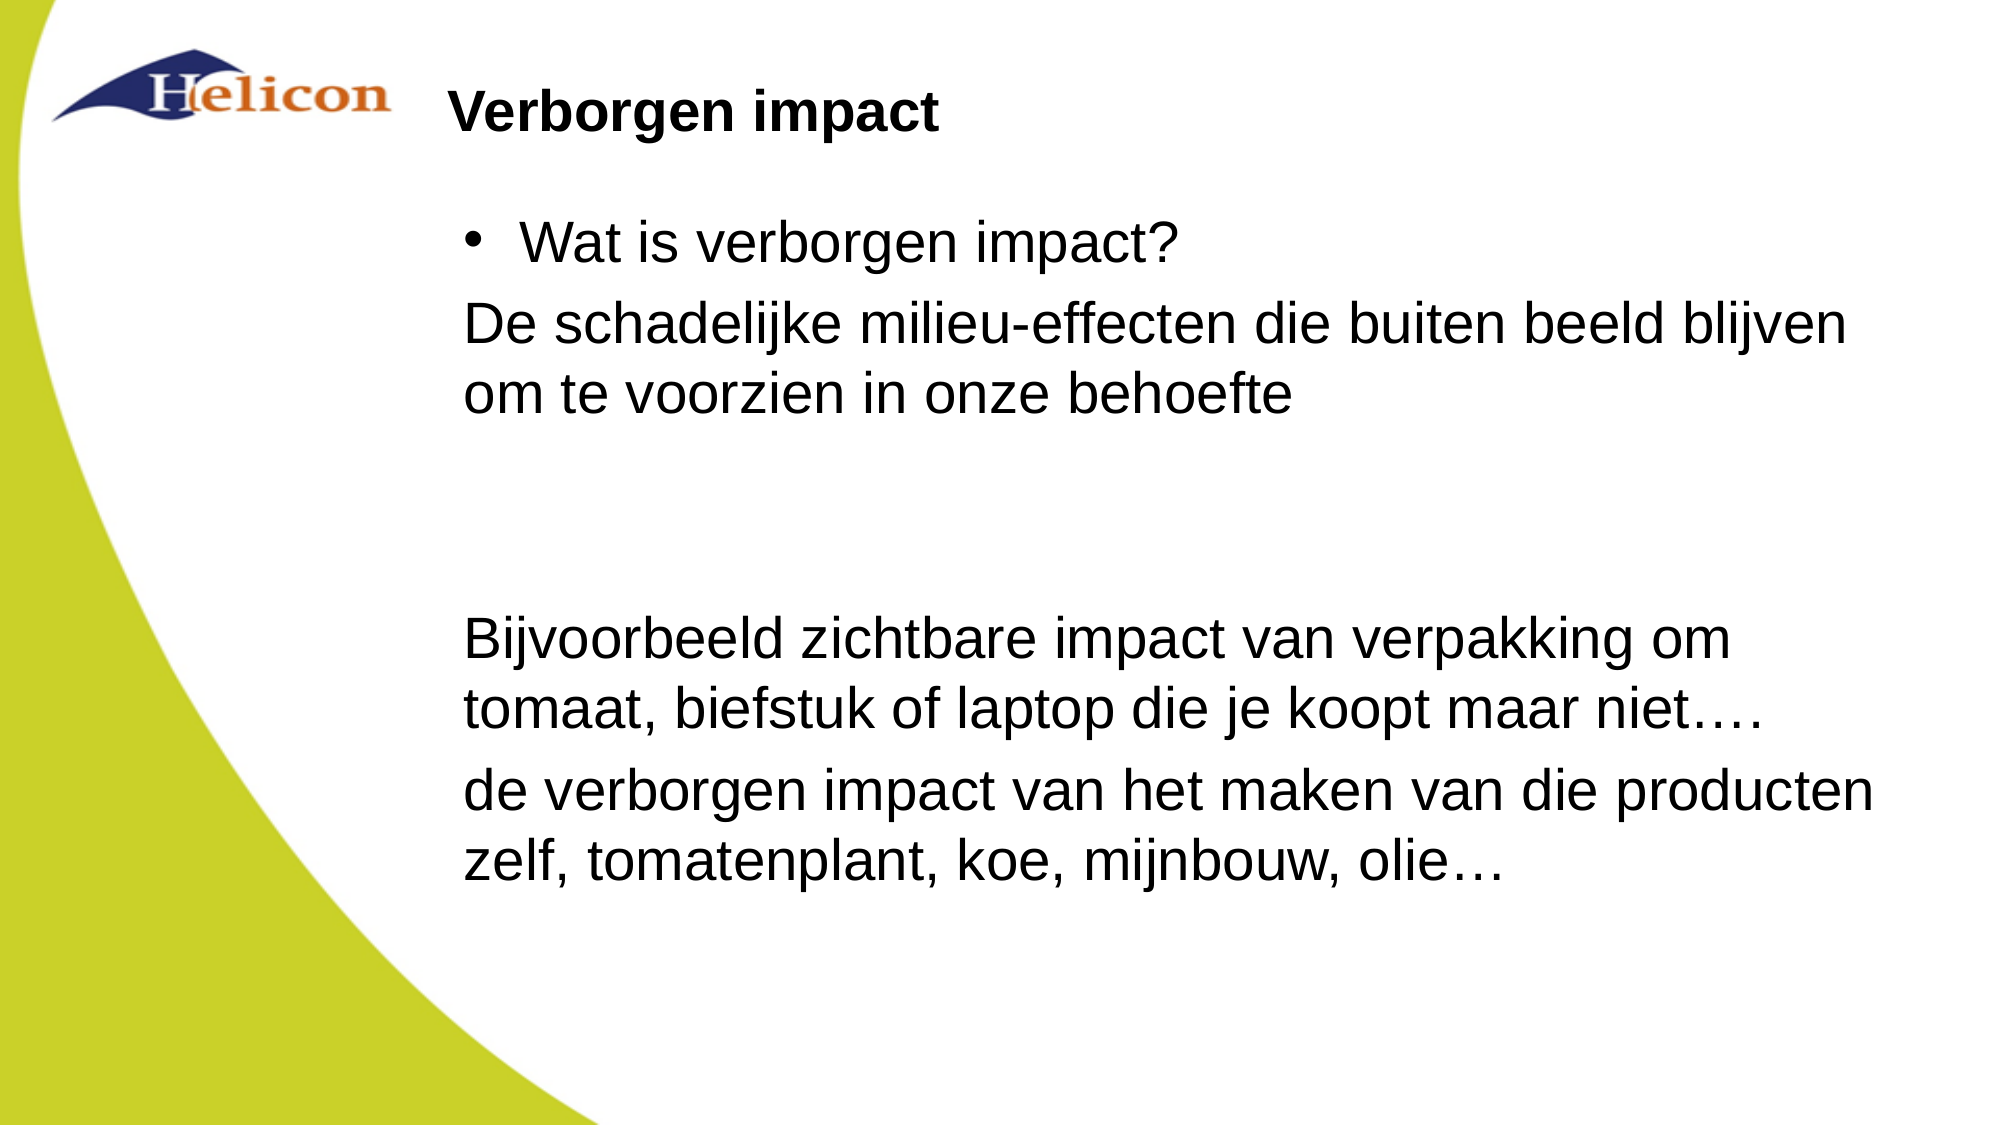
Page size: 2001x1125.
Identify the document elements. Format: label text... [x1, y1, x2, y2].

list Wat is verborgen impact? De schadelijke milieu-effecten die buiten beeld blijven om te voorzien in onze behoefte Bijvoorbeeld zichtbare impact van verpakking om tomaat, biefstuk of laptop die je koopt maar niet…. de verborgen impact van het maken van die producten zelf, tomatenplant, koe, mijnbouw, olie… [448, 196, 1900, 1005]
title Verborgen impact [432, 54, 1887, 161]
picture [0, 0, 2000, 1125]
